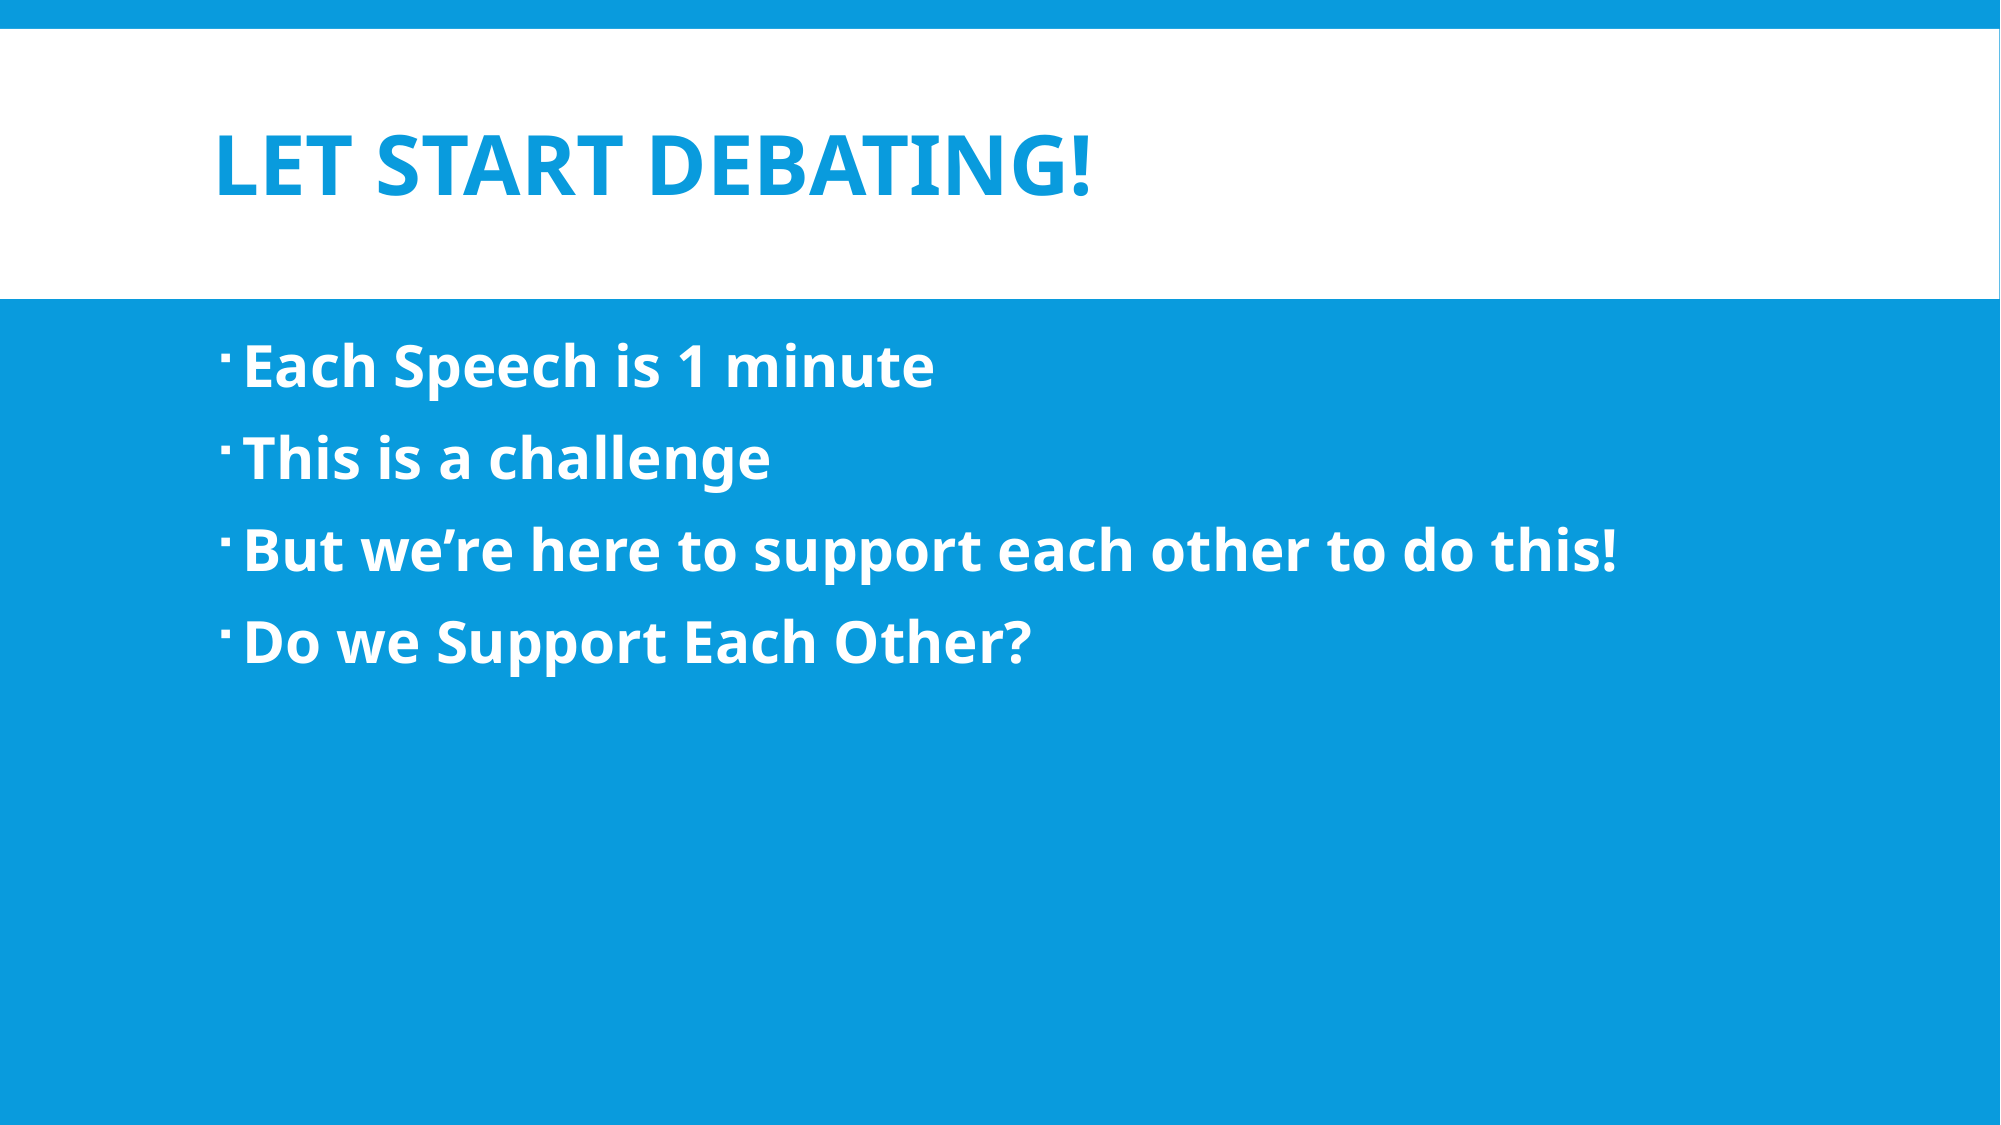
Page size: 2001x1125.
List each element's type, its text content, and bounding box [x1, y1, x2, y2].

list Each Speech is 1 minute This is a challenge But we’re here to support each other to do this! Do we Support Each Other? [197, 329, 1803, 1020]
title Let start debating! [197, 46, 1803, 295]
